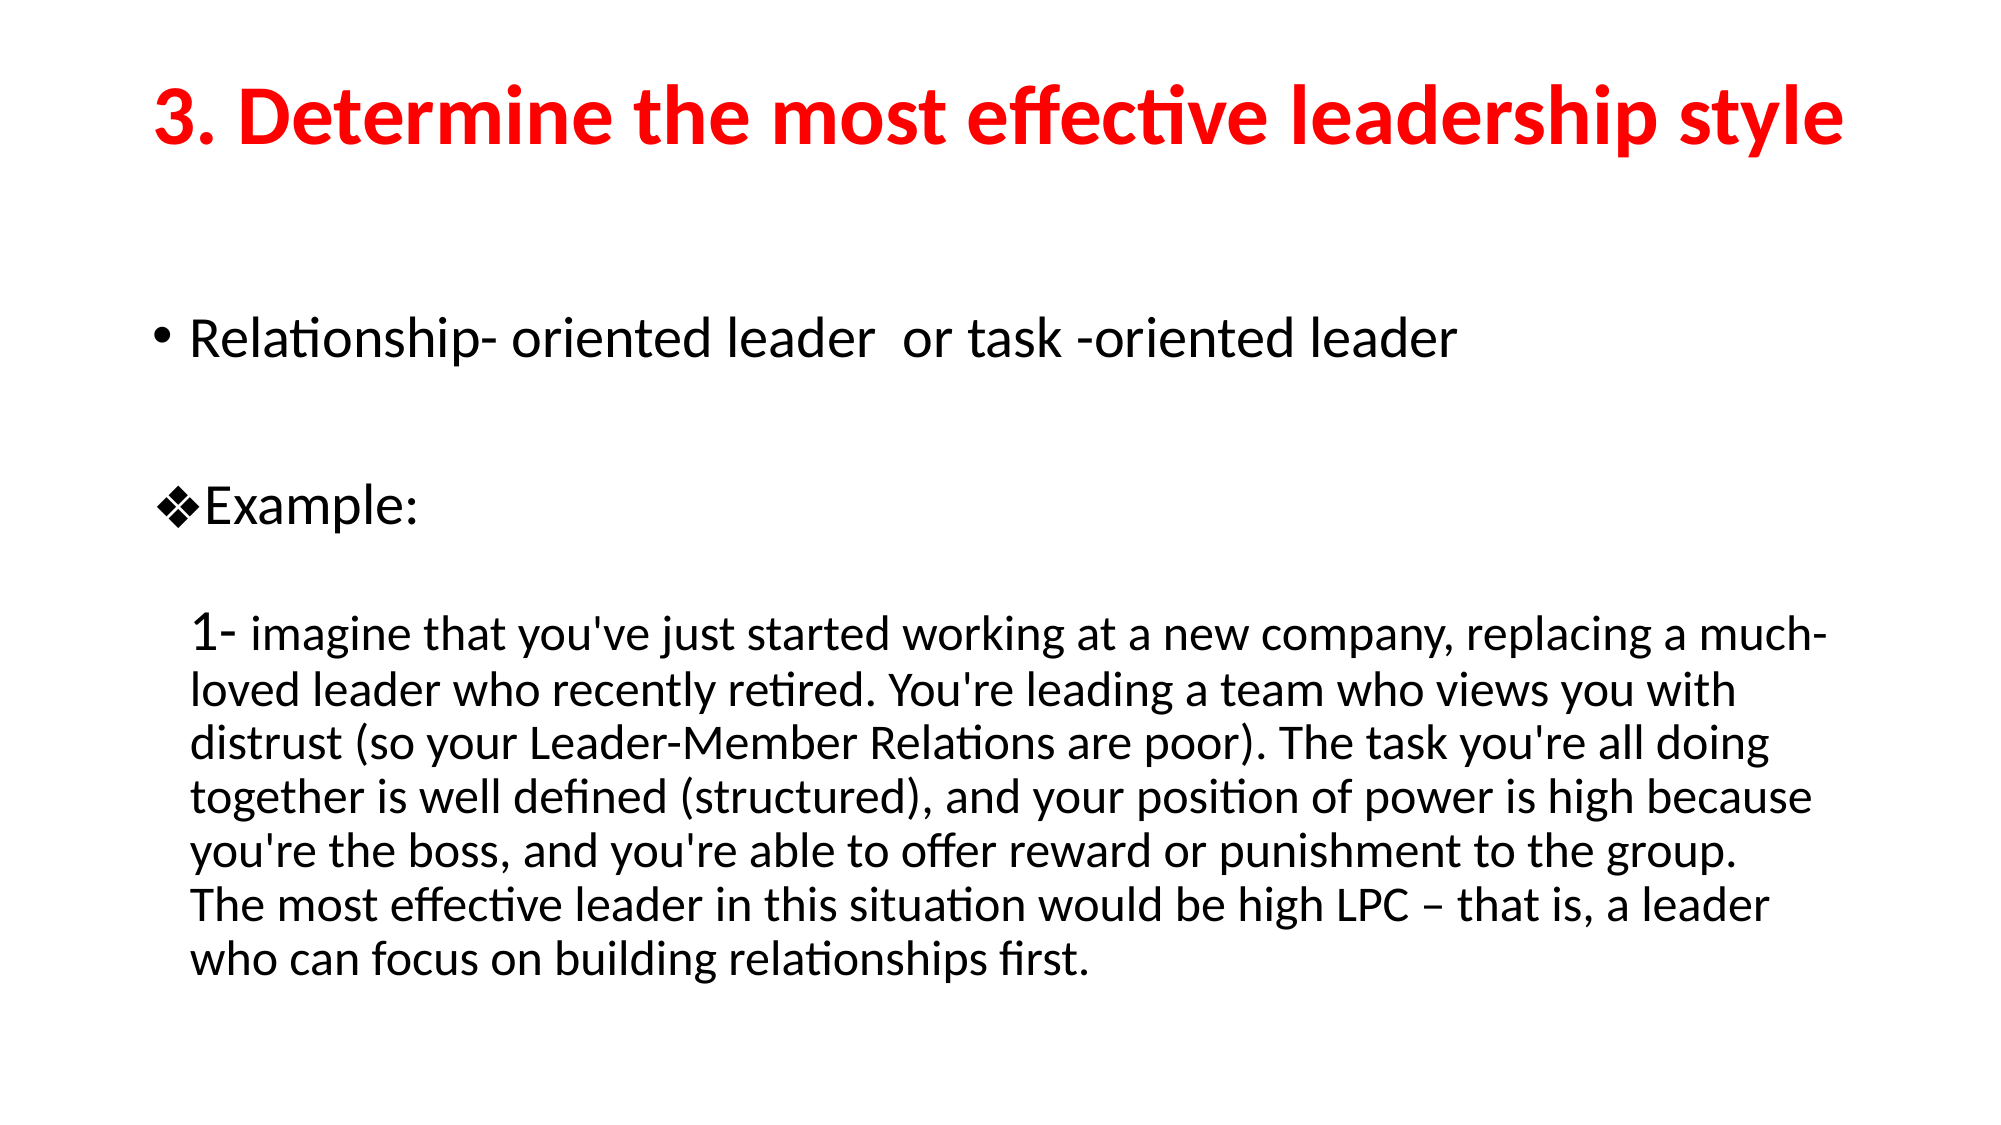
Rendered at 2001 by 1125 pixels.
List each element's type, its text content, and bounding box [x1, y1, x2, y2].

title 3. Determine the most effective leadership style [137, 59, 1863, 278]
list Relationship- oriented leader or task -oriented leader Example: 1- imagine that you've just started working at a new company, replacing a much-loved leader who recently retired. You're leading a team who views you with distrust (so your Leader-Member Relations are poor). The task you're all doing together is well defined (structured), and your position of power is high because you're the boss, and you're able to offer reward or punishment to the group. The most effective leader in this situation would be high LPC – that is, a leader who can focus on building relationships first. [137, 299, 1863, 1014]
